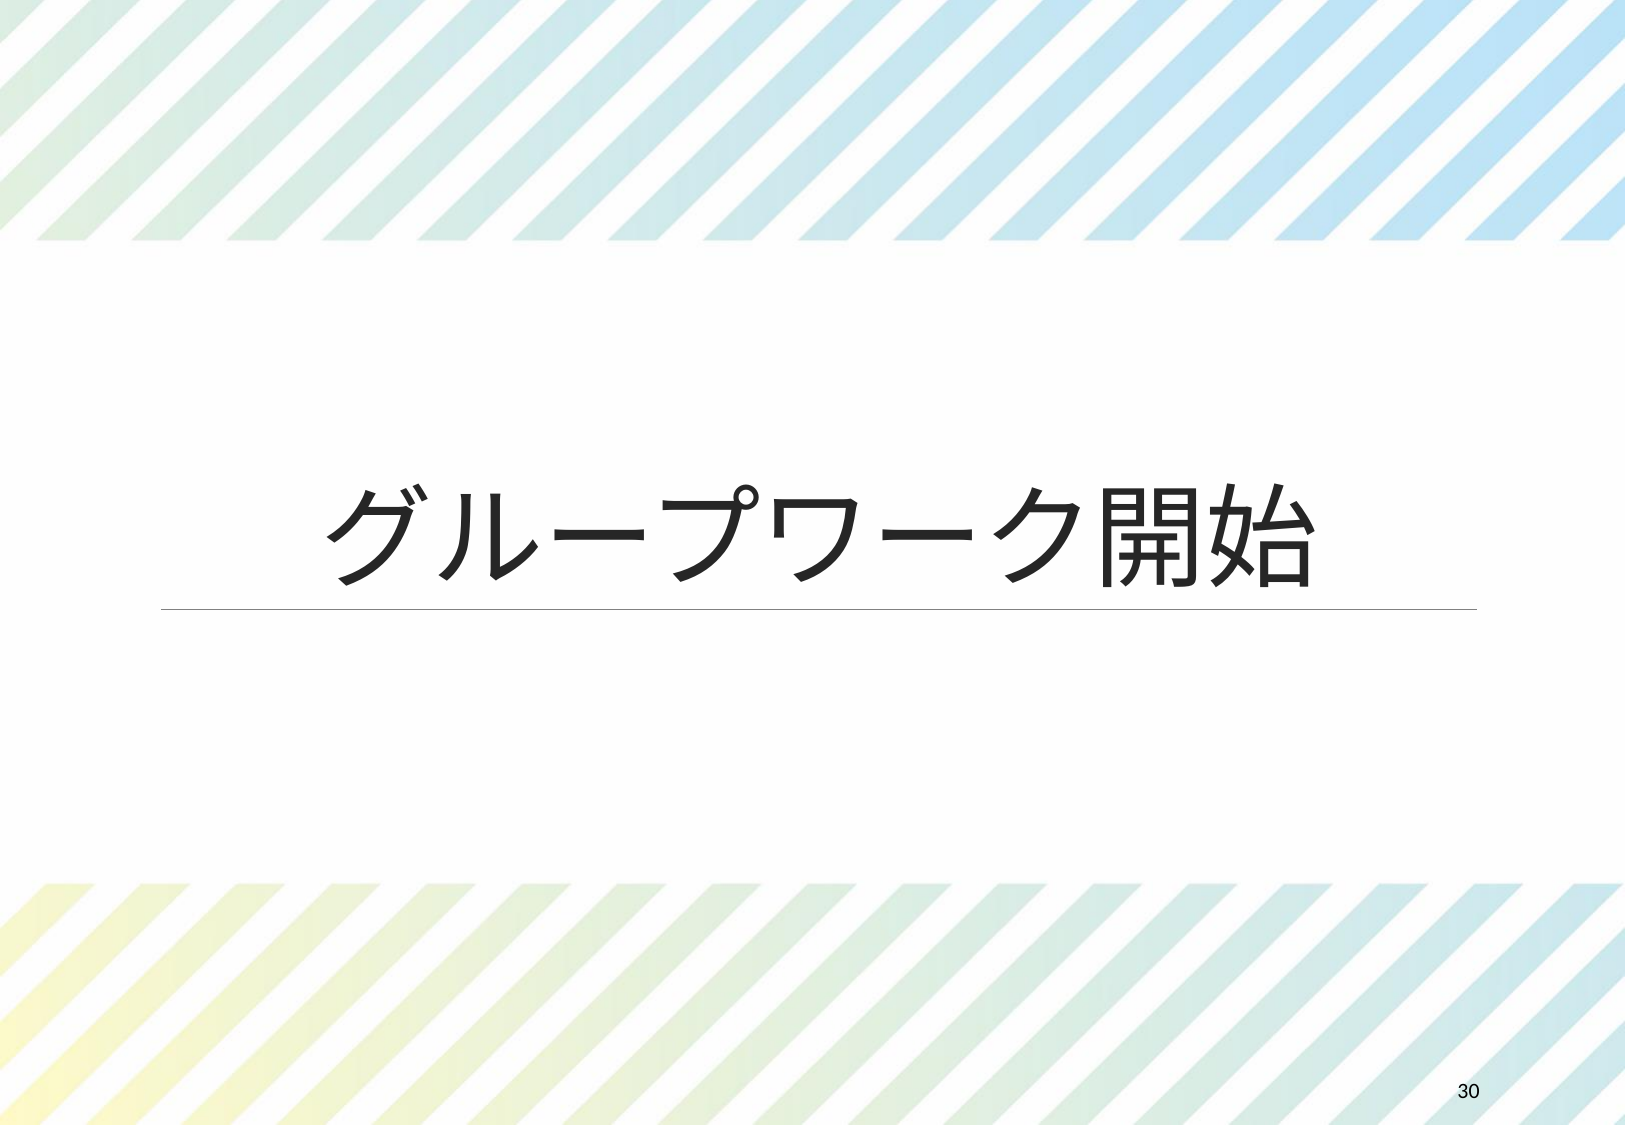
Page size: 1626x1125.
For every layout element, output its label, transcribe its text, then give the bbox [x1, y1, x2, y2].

title グループワーク開始 [148, 24, 1490, 610]
slide_number 30 [1319, 1059, 1495, 1120]
picture [0, 0, 1625, 1125]
